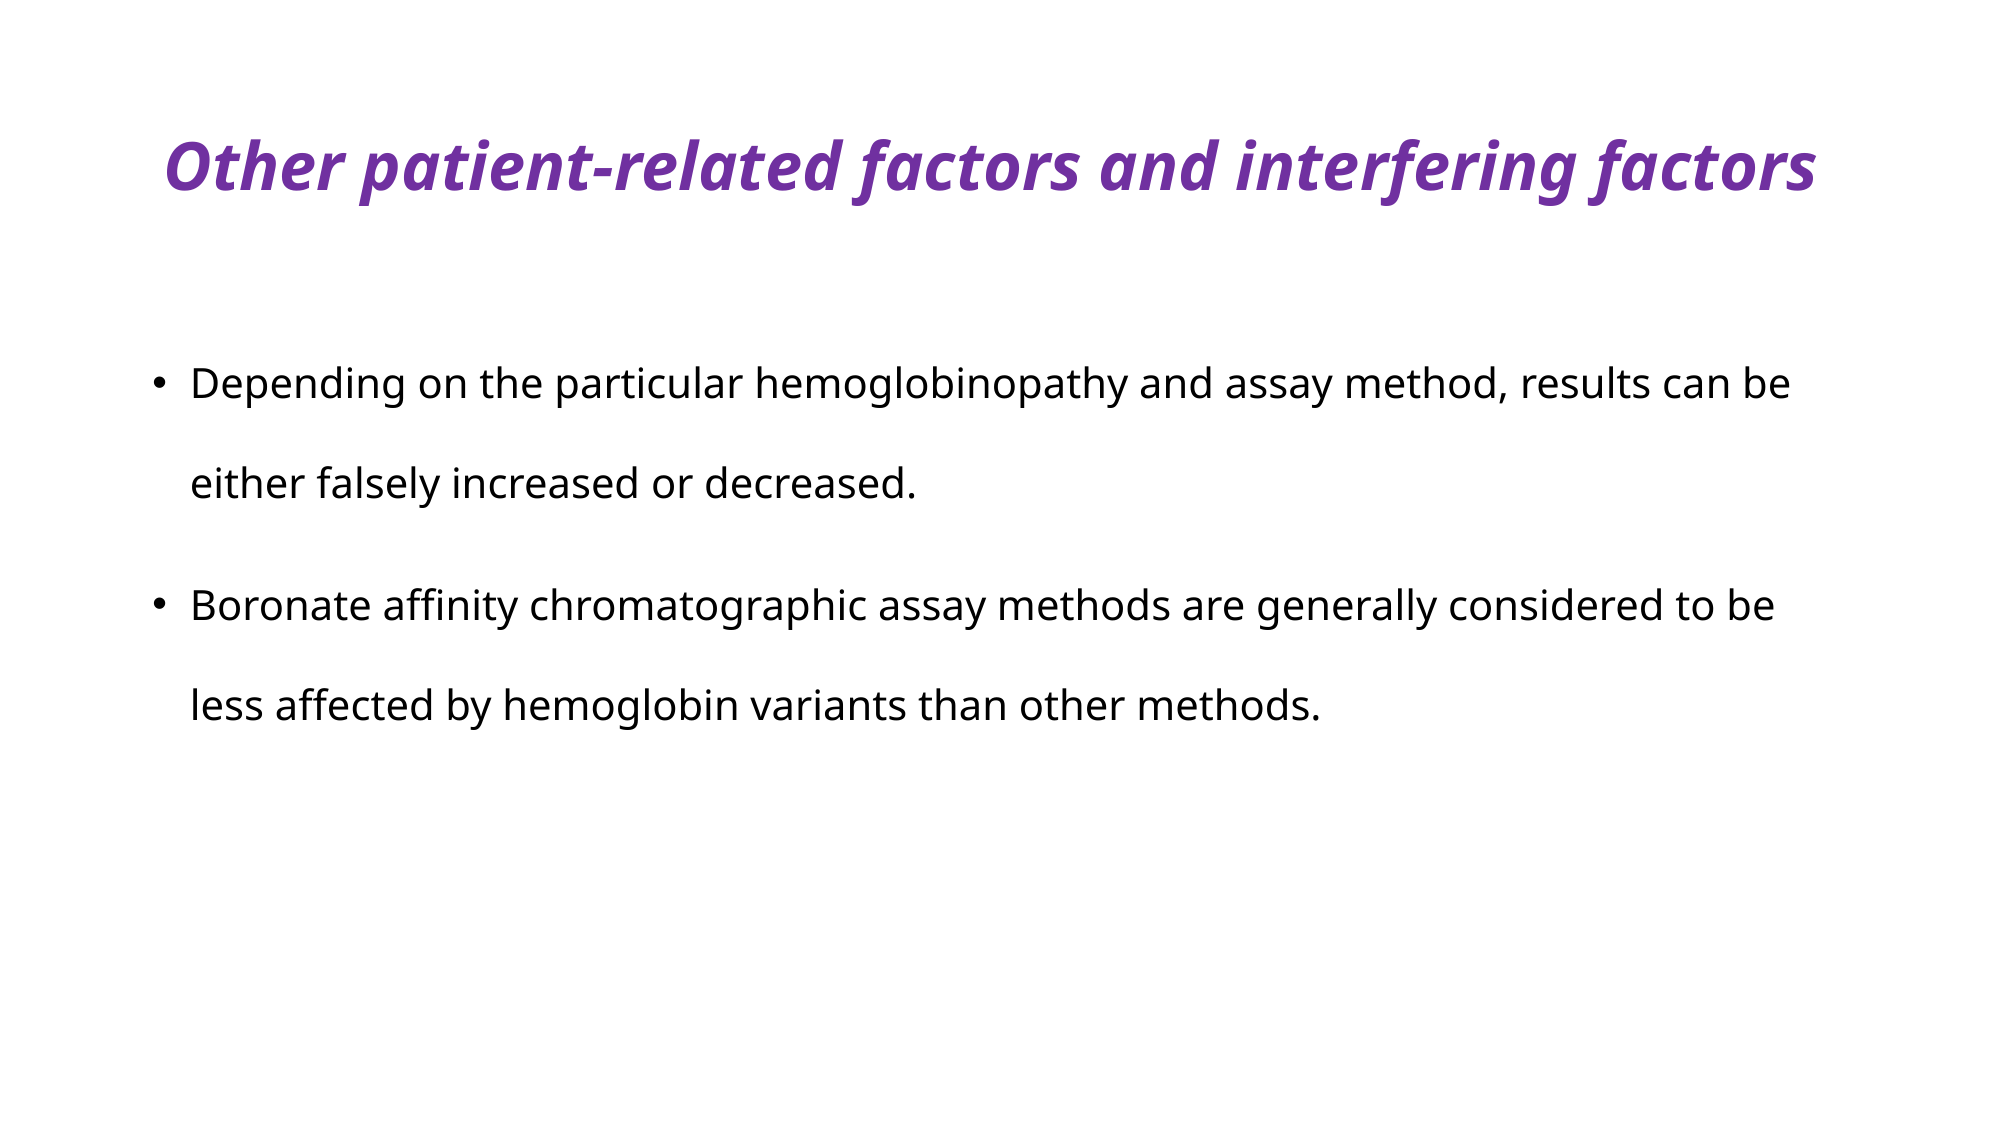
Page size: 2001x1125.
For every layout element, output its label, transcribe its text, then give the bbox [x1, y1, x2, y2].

title Other patient-related factors and interfering factors [137, 59, 1863, 278]
list Depending on the particular hemoglobinopathy and assay method, results can be either falsely increased or decreased. Boronate affinity chromatographic assay methods are generally considered to be less affected by hemoglobin variants than other methods. [137, 299, 1863, 1014]
